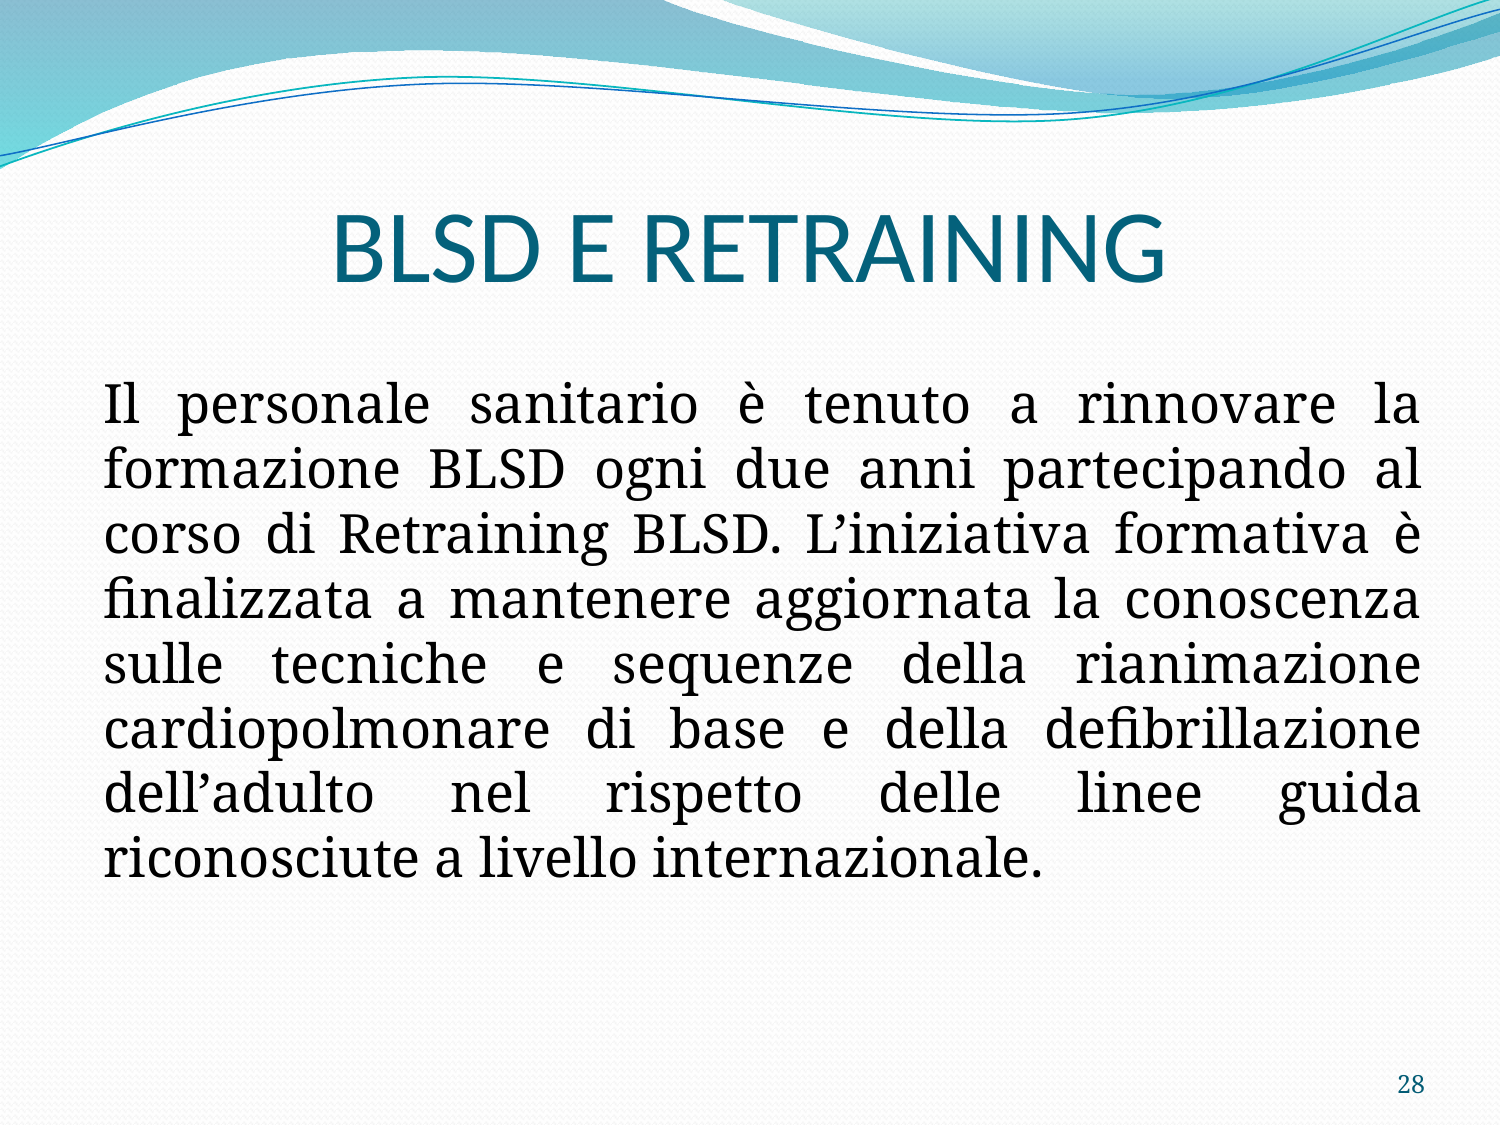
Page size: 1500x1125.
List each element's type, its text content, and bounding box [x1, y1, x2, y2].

title BLSD E RETRAINING [75, 115, 1425, 303]
slide_number 28 [1299, 1042, 1425, 1103]
list Il personale sanitario è tenuto a rinnovare la formazione BLSD ogni due anni partecipando al corso di Retraining BLSD. L’iniziativa formativa è finalizzata a mantenere aggiornata la conoscenza sulle tecniche e sequenze della rianimazione cardiopolmonare di base e della defibrillazione dell’adulto nel rispetto delle linee guida riconosciute a livello internazionale. [88, 361, 1439, 1082]
